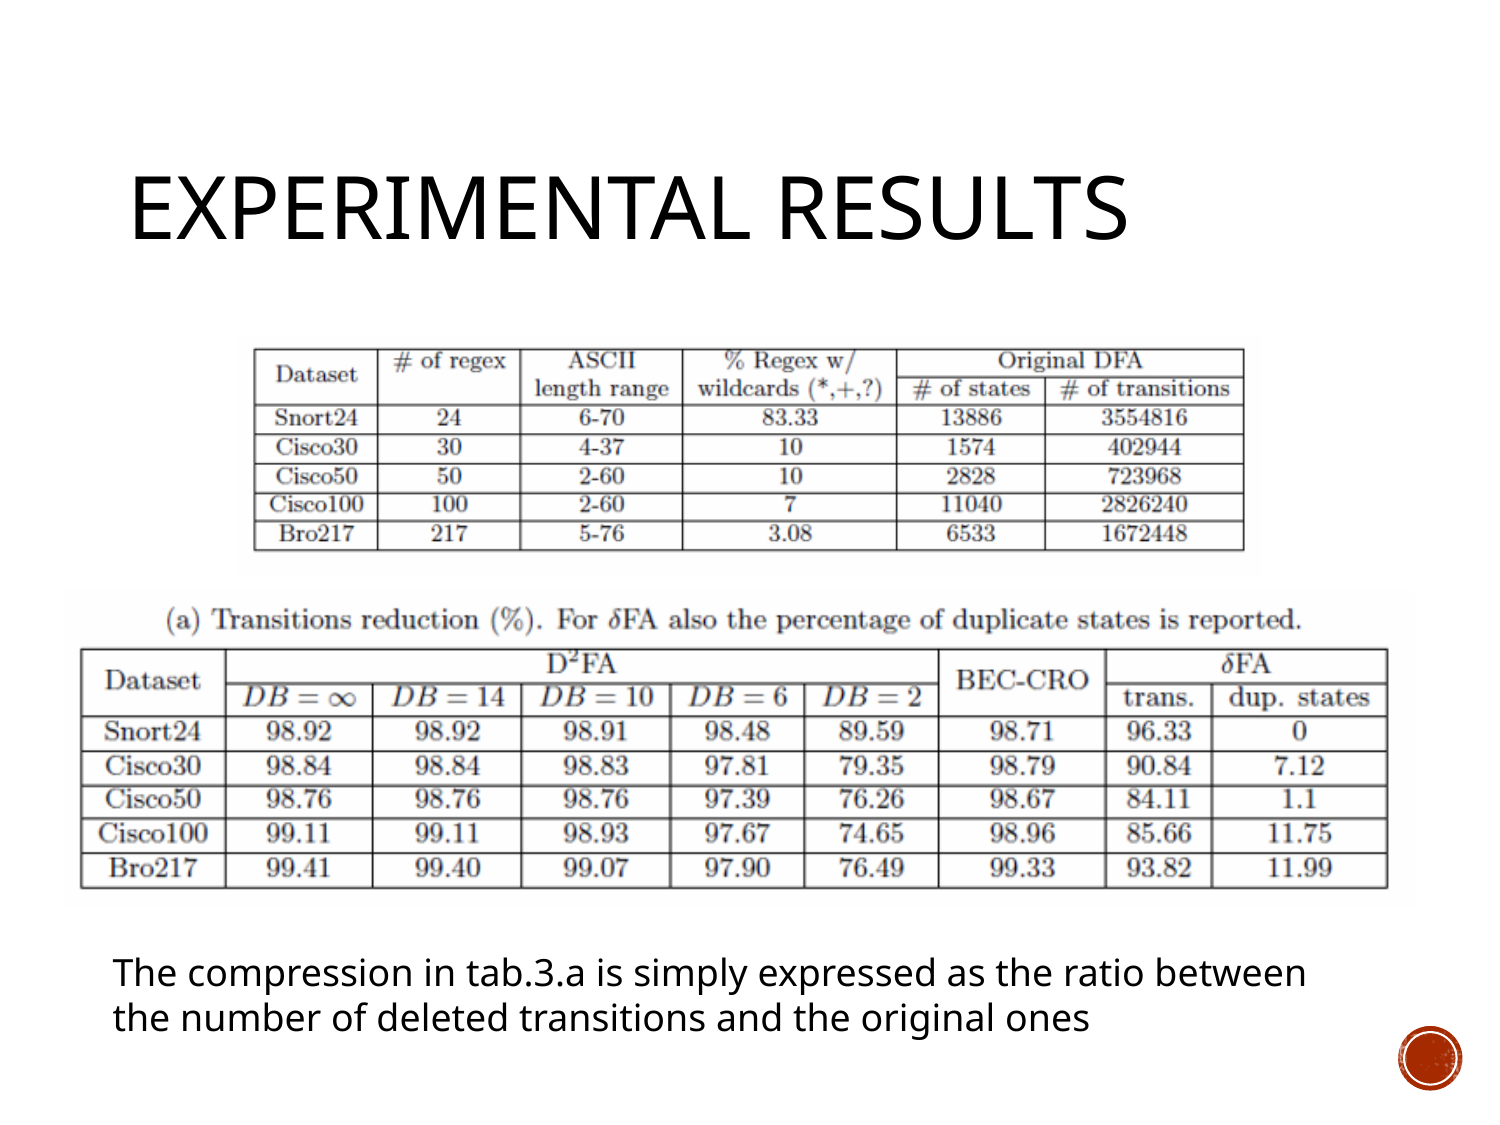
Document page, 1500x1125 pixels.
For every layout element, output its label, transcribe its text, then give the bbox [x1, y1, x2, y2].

picture [238, 335, 1262, 576]
picture [42, 584, 1415, 907]
title EXPERIMENTAL RESULTS [112, 79, 1388, 344]
text_box The compression in tab.3.a is simply expressed as the ratio between the number of deleted transitions and the original ones [97, 941, 1335, 1046]
